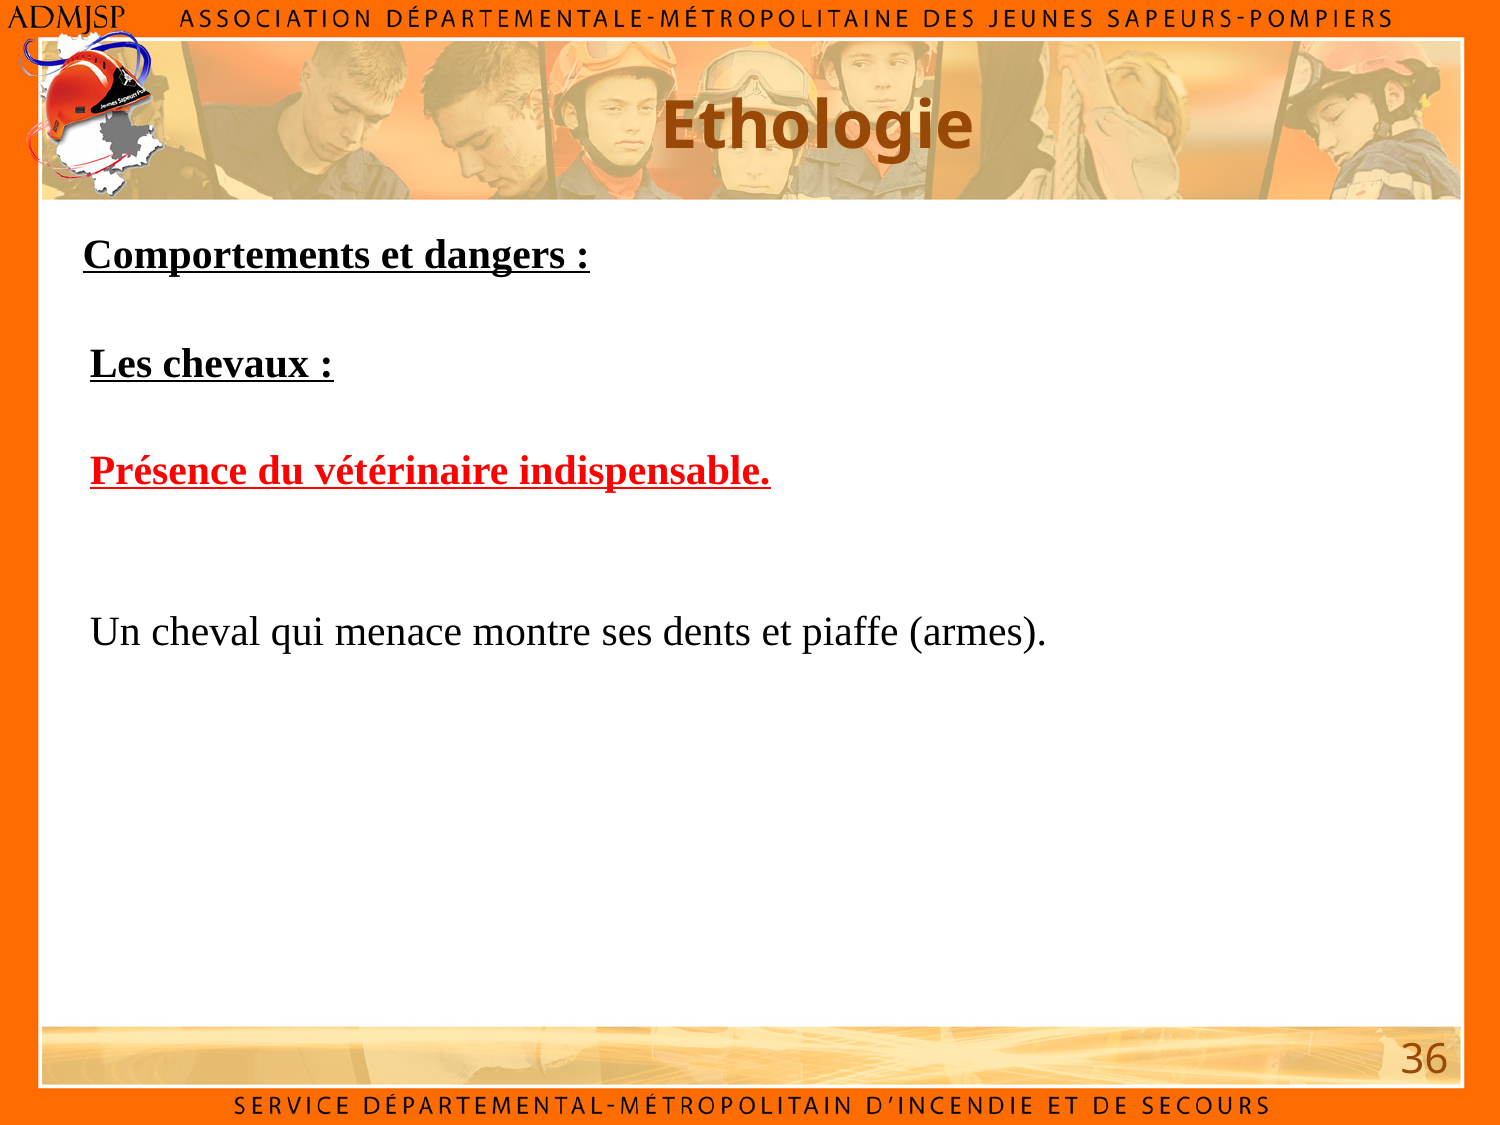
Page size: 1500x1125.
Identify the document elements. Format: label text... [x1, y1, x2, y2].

picture [0, 0, 1500, 1125]
title Ethologie [183, 45, 1454, 200]
text_box 36 [1113, 1029, 1464, 1090]
text_box Les chevaux : Présence du vétérinaire indispensable. Un cheval qui menace montre ses dents et piaffe (armes). [74, 324, 1419, 661]
text_box Comportements et dangers : [67, 215, 1412, 285]
